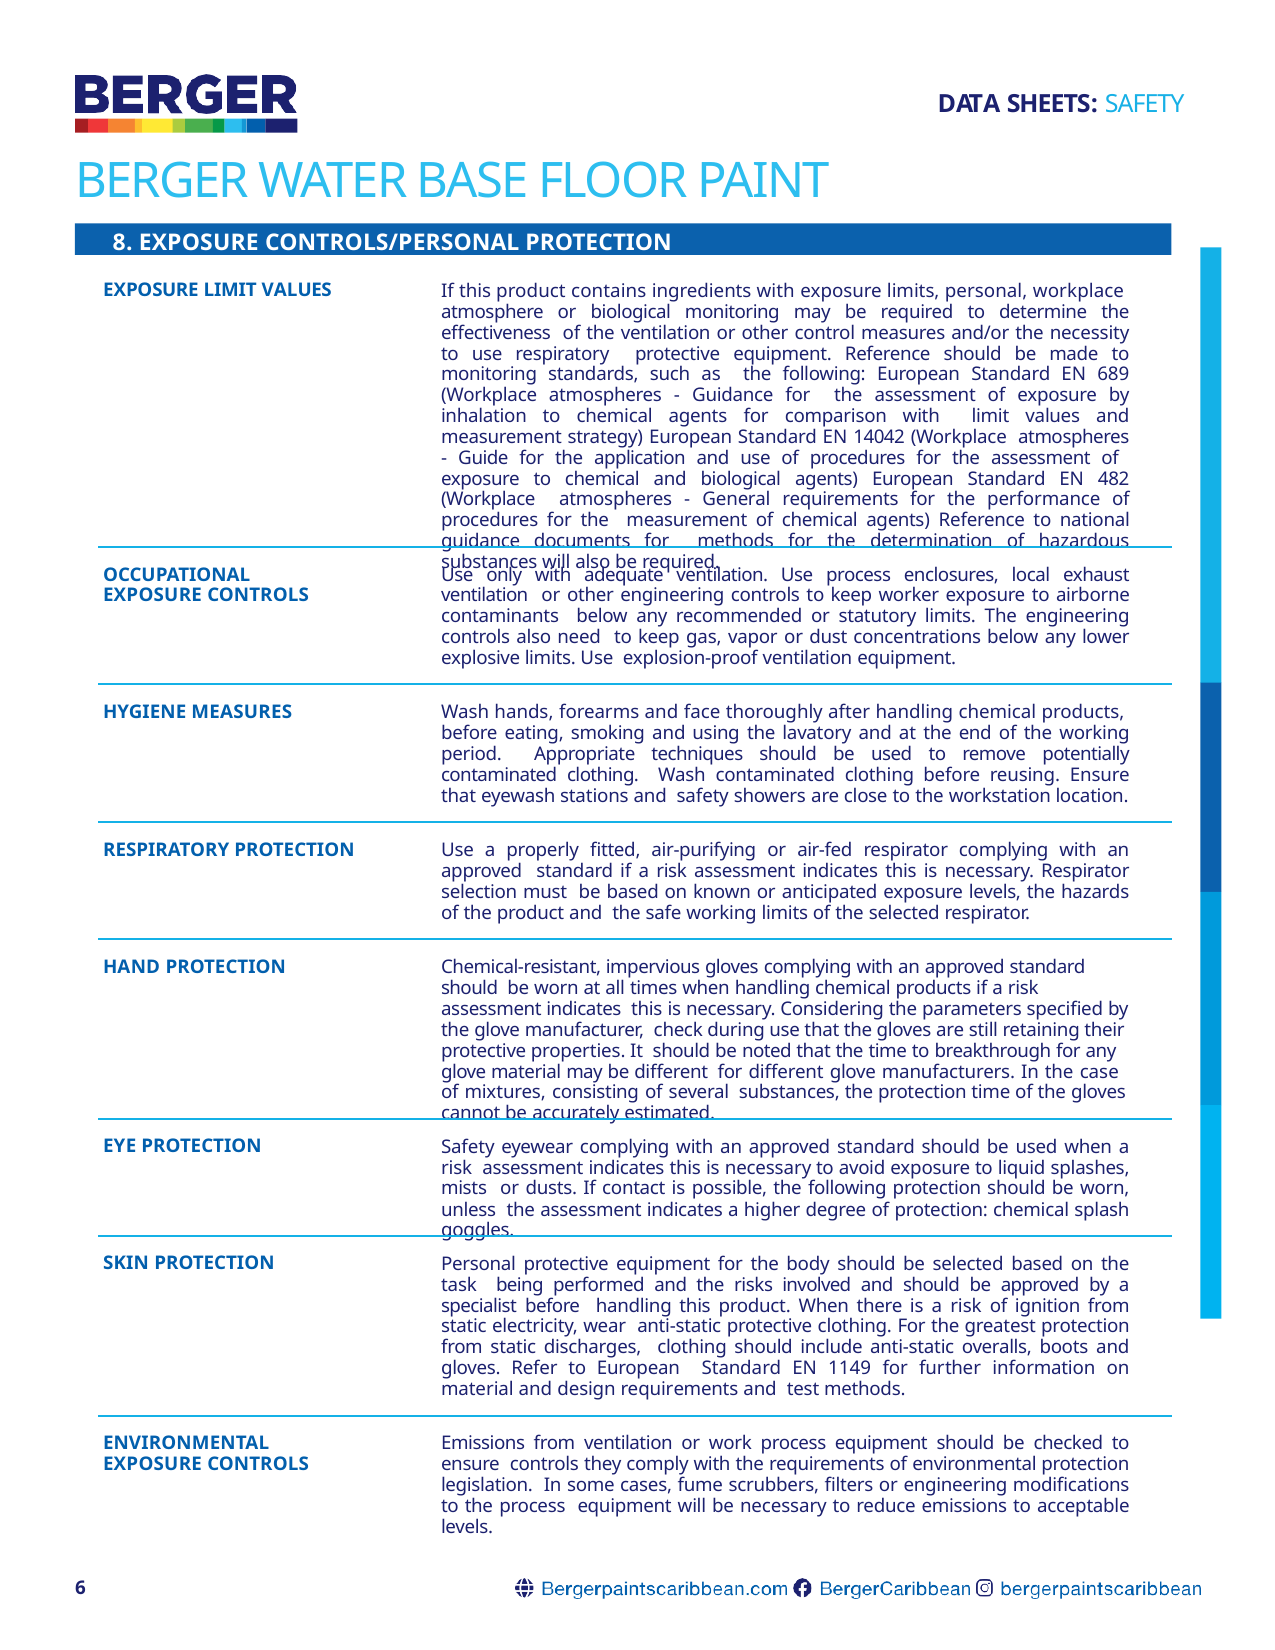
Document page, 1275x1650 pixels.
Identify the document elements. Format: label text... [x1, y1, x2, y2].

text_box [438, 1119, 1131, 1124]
text_box DATA SHEETS: SAFETY [935, 85, 1202, 118]
picture [262, 75, 297, 113]
slide_number 6 [68, 1574, 104, 1650]
text_box OCCUPATIONAL EXPOSURE CONTROLS [101, 559, 324, 606]
text_box RESPIRATORY PROTECTION [101, 835, 371, 861]
text_box If this product contains ingredients with exposure limits, personal, workplace atmosphere or biological monitoring may be required to determine the effectiveness of the ventilation or other control measures and/or the necessity to use respiratory protective equipment. Reference should be made to monitoring standards, such as the following: European Standard EN 689 (Workplace atmospheres - Guidance for the assessment of exposure by inhalation to chemical agents for comparison with limit values and measurement strategy) European Standard EN 14042 (Workplace atmospheres - Guide for the application and use of procedures for the assessment of exposure to chemical and biological agents) European Standard EN 482 (Workplace atmospheres - General requirements for the performance of procedures for the measurement of chemical agents) Reference to national guidance documents for methods for the determination of hazardous substances will also be required. [438, 276, 1131, 546]
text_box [1200, 247, 1222, 1319]
text_box HAND PROTECTION [100, 952, 291, 978]
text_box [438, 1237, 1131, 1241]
text_box Chemical-resistant, impervious gloves complying with an approved standard should be worn at all times when handling chemical products if a risk assessment indicates this is necessary. Considering the parameters specified by the glove manufacturer, check during use that the gloves are still retaining their protective properties. It should be noted that the time to breakthrough for any glove material may be different for different glove manufacturers. In the case of mixtures, consisting of several substances, the protection time of the gloves cannot be accurately estimated. [438, 952, 1131, 1118]
picture [976, 1579, 1201, 1599]
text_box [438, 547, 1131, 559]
text_box 8. EXPOSURE CONTROLS/PERSONAL PROTECTION [936, 223, 1172, 255]
picture [793, 1578, 970, 1599]
text_box SKIN PROTECTION [101, 1249, 282, 1274]
text_box Safety eyewear complying with an approved standard should be used when a risk assessment indicates this is necessary to avoid exposure to liquid splashes, mists or dusts. If contact is possible, the following protection should be worn, unless the assessment indicates a higher degree of protection: chemical splash goggles. [438, 1132, 1131, 1236]
picture [148, 74, 222, 114]
title BERGER WATER BASE FLOOR PAINT [72, 145, 936, 425]
text_box EYE PROTECTION [100, 1132, 274, 1157]
text_box Wash hands, forearms and face thoroughly after handling chemical products, before eating, smoking and using the lavatory and at the end of the working period. Appropriate techniques should be used to remove potentially contaminated clothing. Wash contaminated clothing before reusing. Ensure that eyewash stations and safety showers are close to the workstation location. [438, 697, 1131, 806]
text_box HYGIENE MEASURES [101, 697, 305, 723]
picture [515, 1578, 787, 1599]
text_box ENVIRONMENTAL EXPOSURE CONTROLS [101, 1428, 324, 1475]
picture [75, 75, 109, 113]
text_box Emissions from ventilation or work process equipment should be checked to ensure controls they comply with the requirements of environmental protection legislation. In some cases, fume scrubbers, filters or engineering modifications to the process equipment will be necessary to reduce emissions to acceptable levels. [438, 1428, 1131, 1538]
text_box Use only with adequate ventilation. Use process enclosures, local exhaust ventilation or other engineering controls to keep worker exposure to airborne contaminants below any recommended or statutory limits. The engineering controls also need to keep gas, vapor or dust concentrations below any lower explosive limits. Use explosion-proof ventilation equipment. [438, 559, 1131, 669]
text_box Use a properly fitted, air-purifying or air-fed respirator complying with an approved standard if a risk assessment indicates this is necessary. Respirator selection must be based on known or anticipated exposure levels, the hazards of the product and the safe working limits of the selected respirator. [438, 835, 1131, 924]
text_box Personal protective equipment for the body should be selected based on the task being performed and the risks involved and should be approved by a specialist before handling this product. When there is a risk of ignition from static electricity, wear anti-static protective clothing. For the greatest protection from static discharges, clothing should include anti-static overalls, boots and gloves. Refer to European Standard EN 1149 for further information on material and design requirements and test methods. [438, 1249, 1131, 1400]
